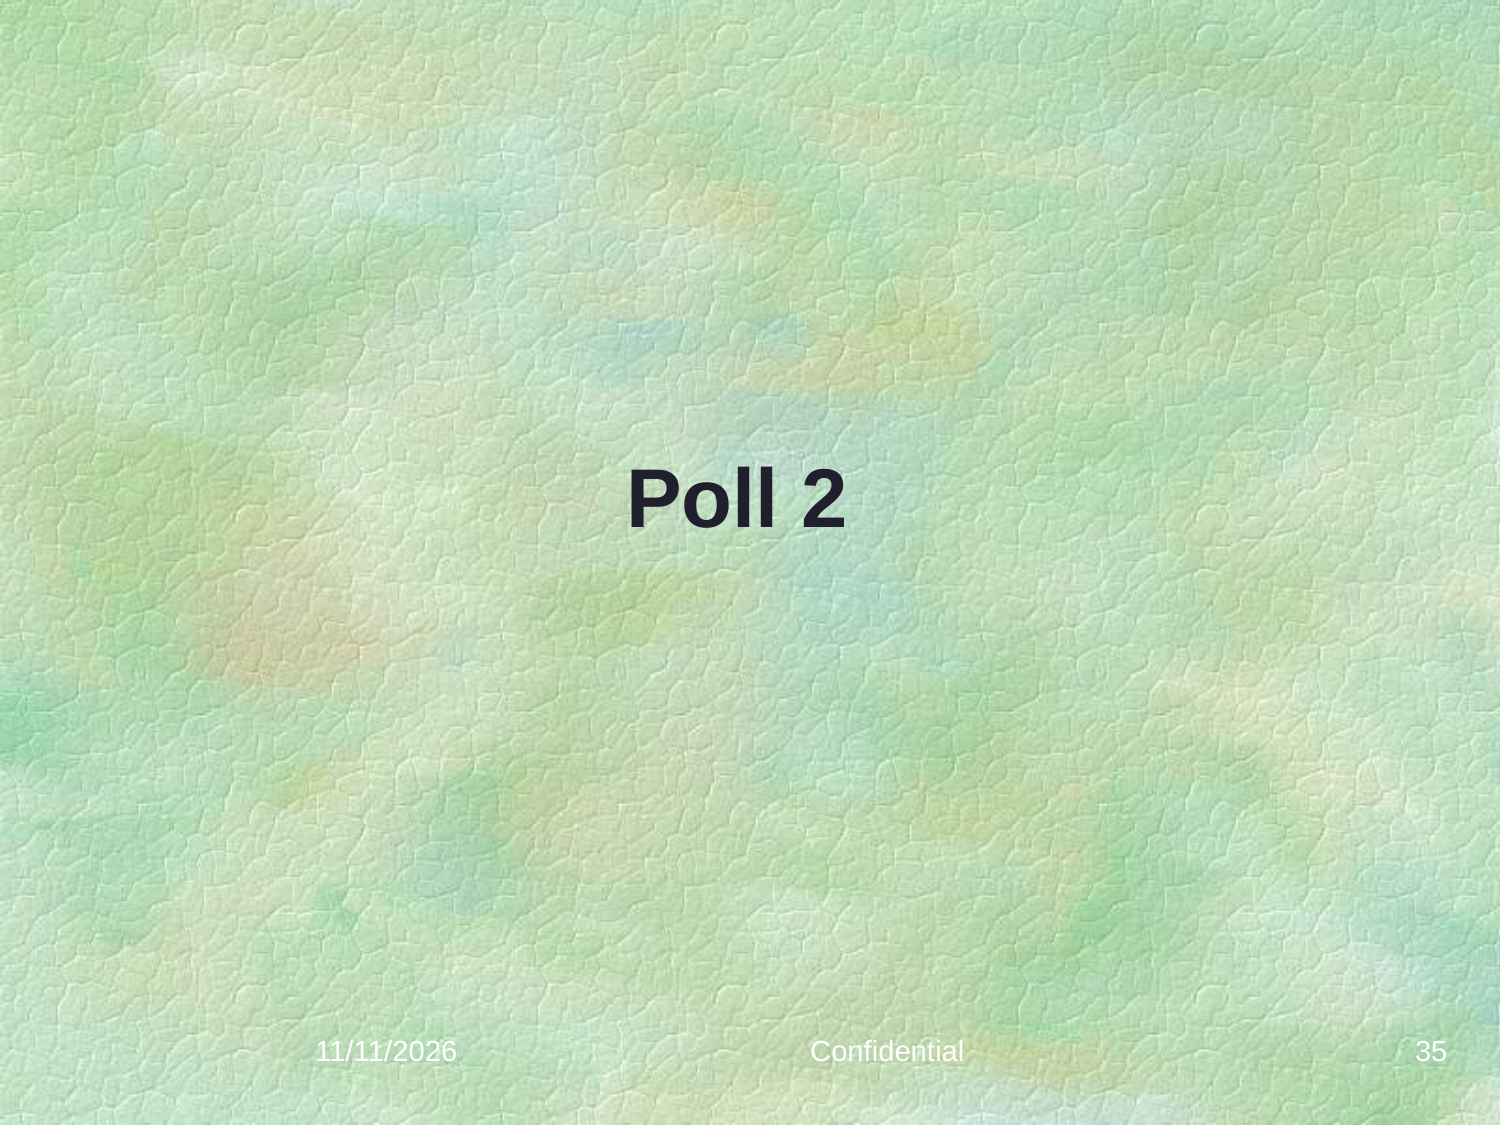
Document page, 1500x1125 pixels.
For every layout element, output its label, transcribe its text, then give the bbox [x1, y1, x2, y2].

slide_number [299, 1024, 613, 1101]
footer Confidential [649, 1024, 1126, 1101]
title Poll 2 [62, 399, 1413, 588]
picture [0, 0, 1500, 1125]
slide_number 35 [1149, 1024, 1463, 1101]
